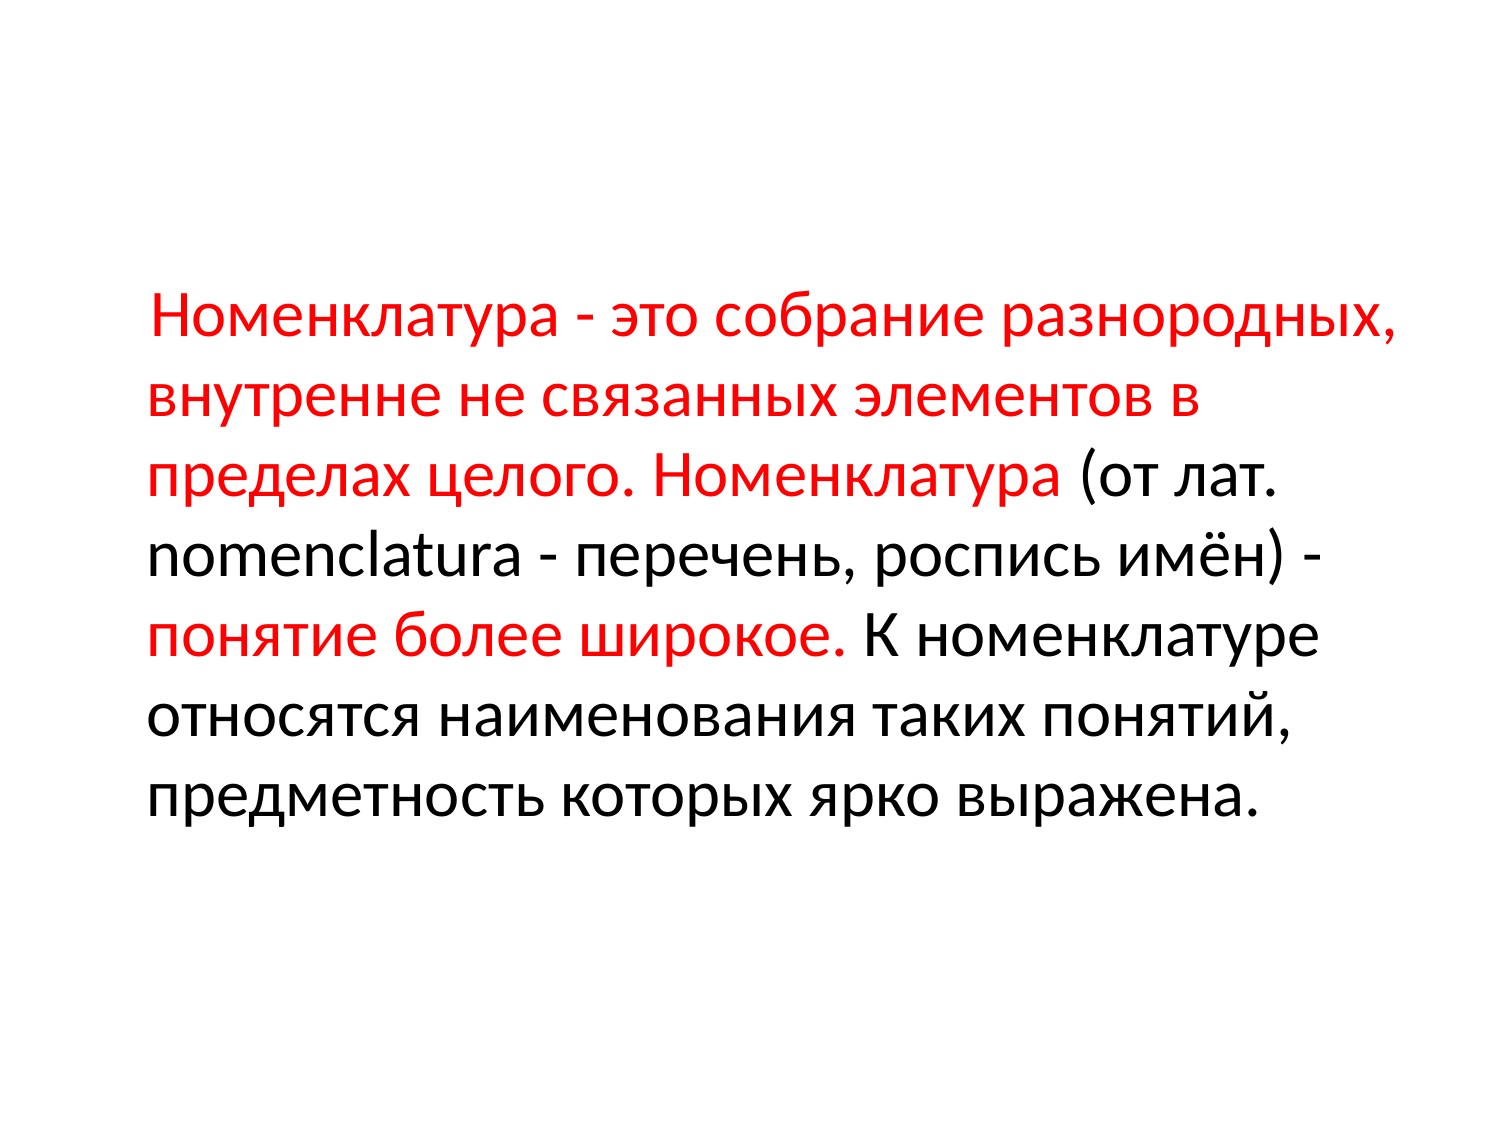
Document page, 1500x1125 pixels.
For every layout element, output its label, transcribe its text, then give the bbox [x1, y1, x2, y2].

list Номенклатура - это собрание разнородных, внутренне не связанных элементов в пределах целого. Номенклатура (от лат. nomenclatura - перечень, роспись имён) - понятие более широкое. К номенклатуре относятся наименования таких понятий, предметность которых ярко выражена. [75, 262, 1425, 1005]
